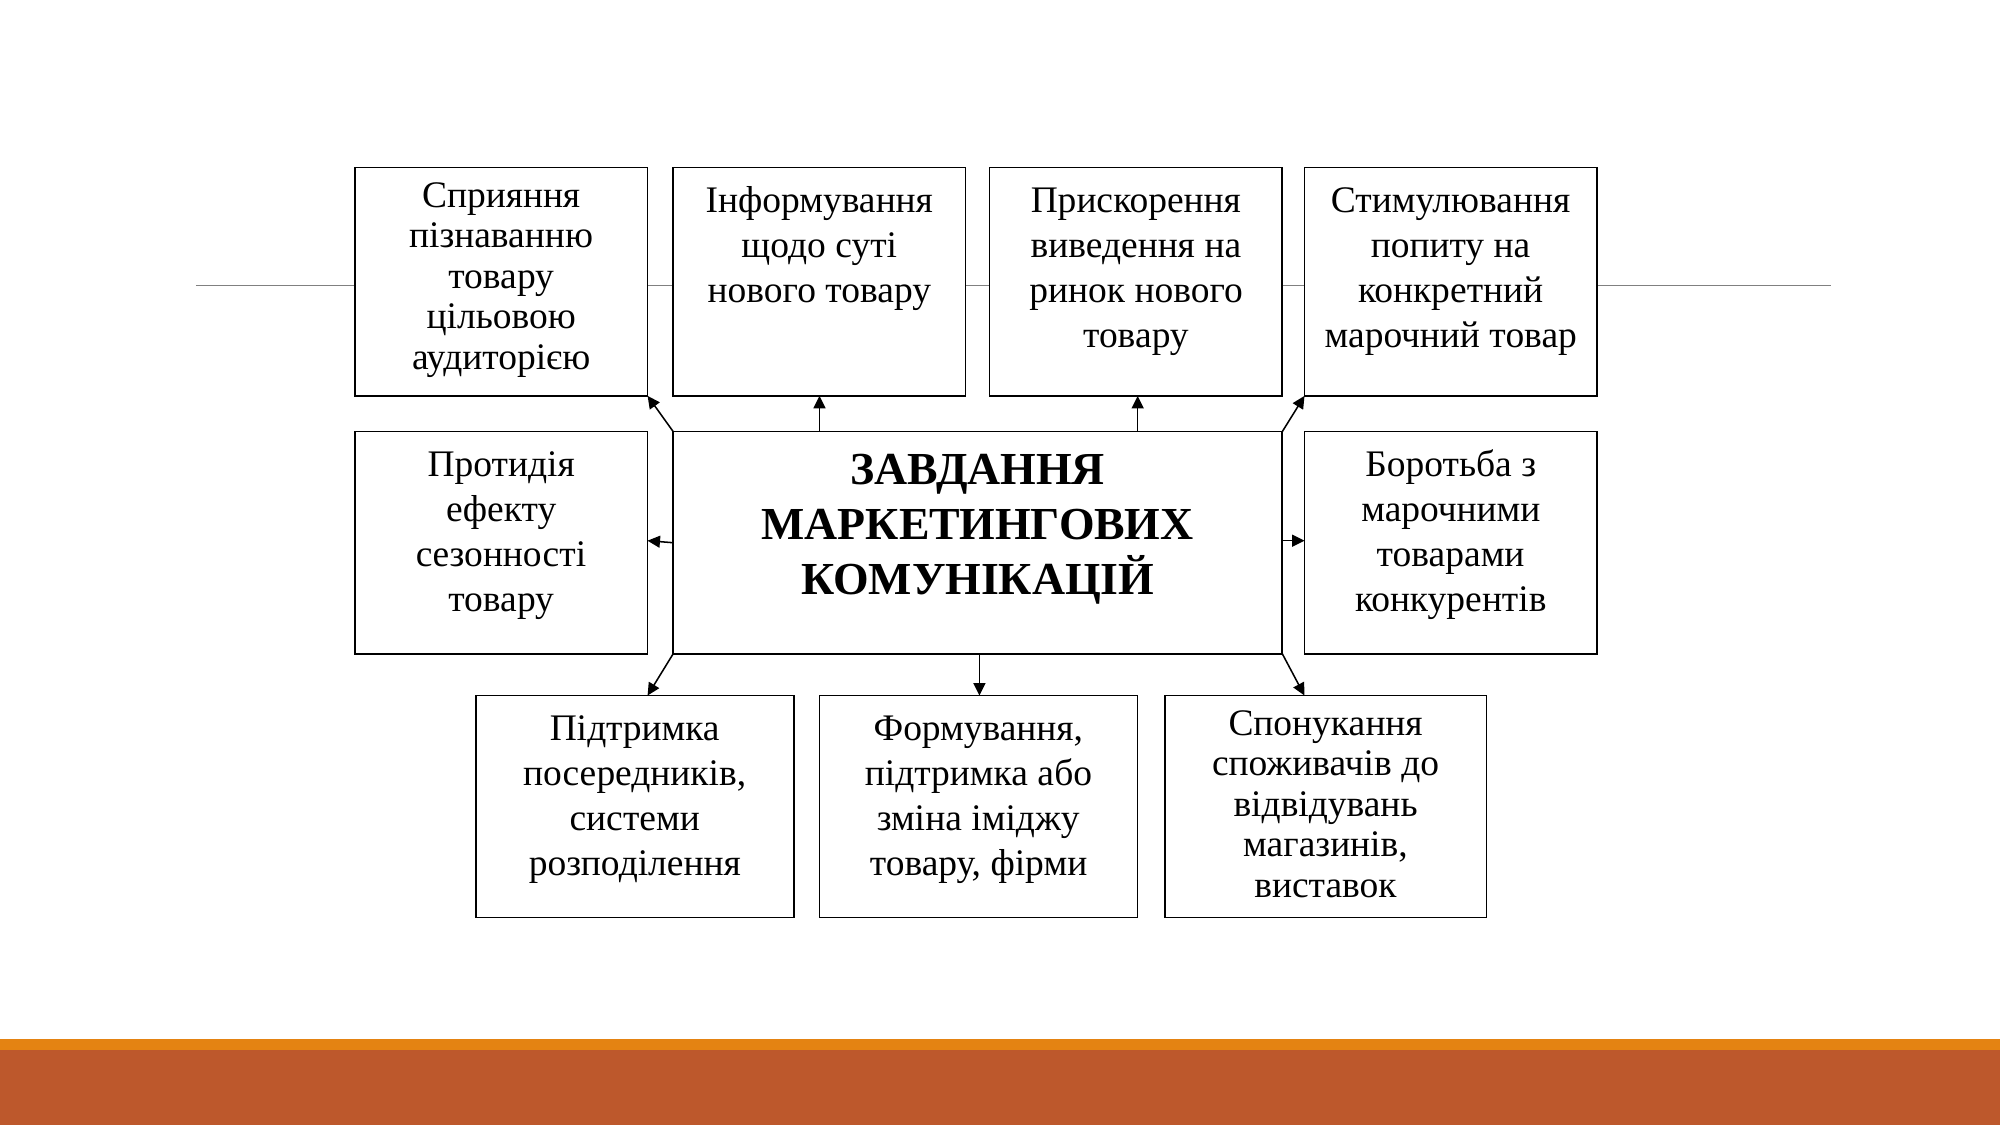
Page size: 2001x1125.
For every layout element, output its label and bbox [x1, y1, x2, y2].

text_box [354, 167, 1598, 919]
